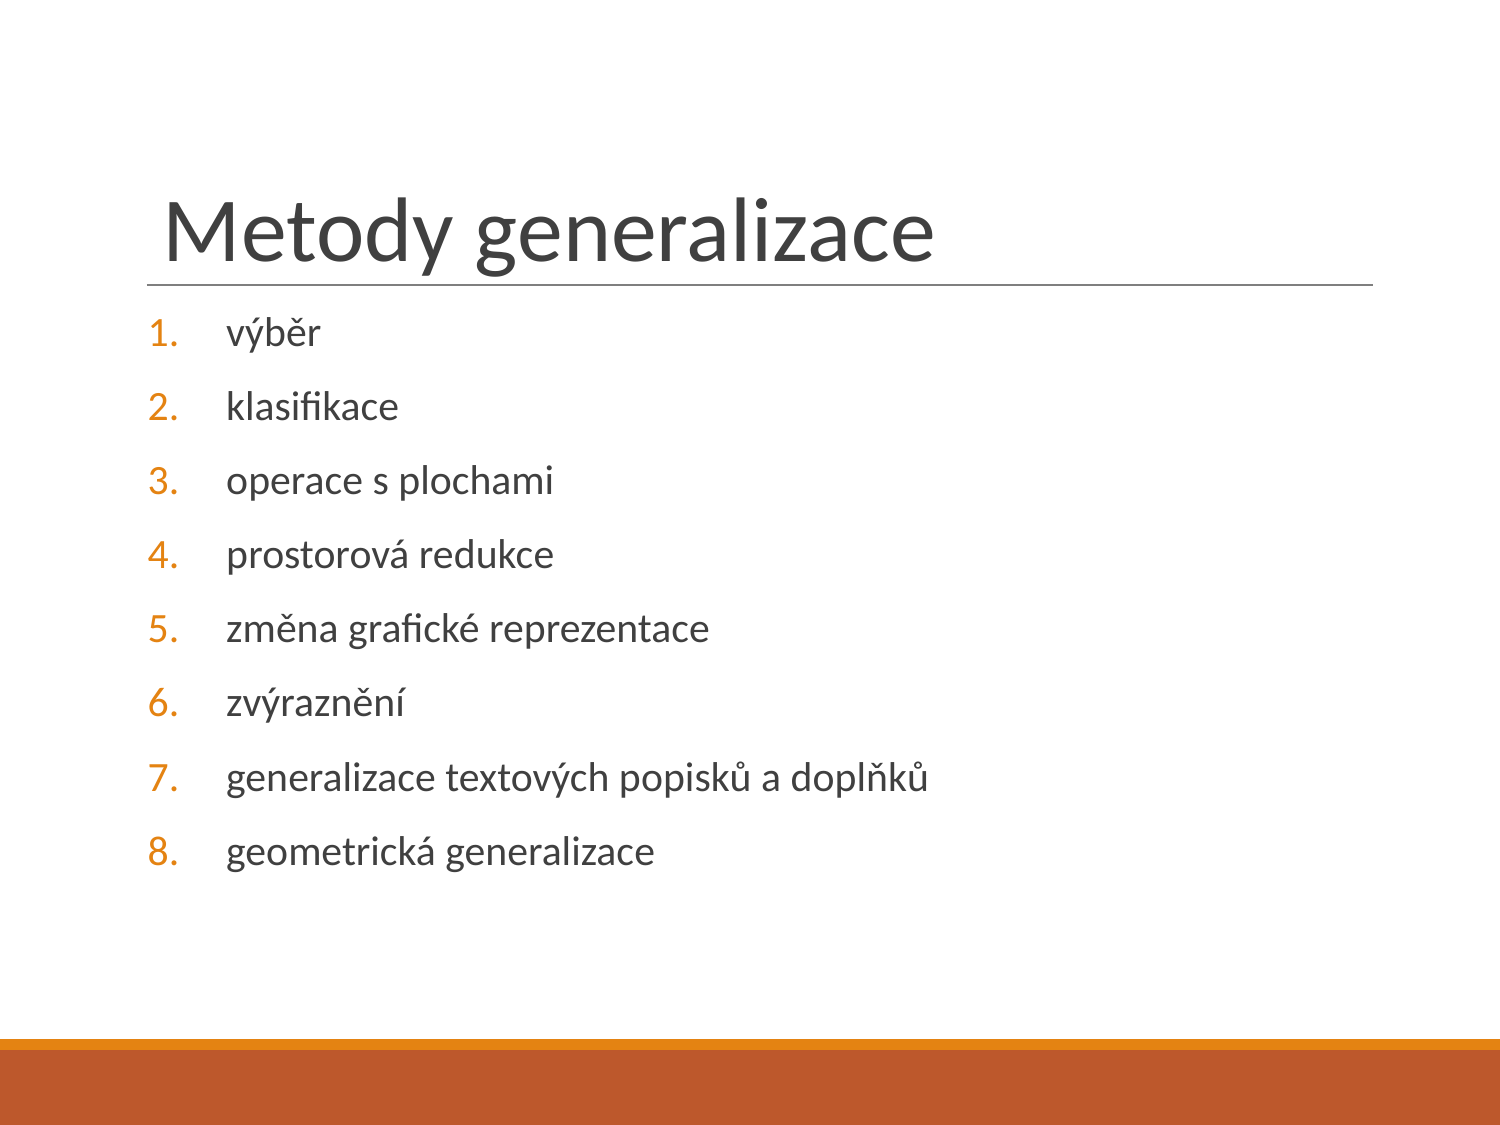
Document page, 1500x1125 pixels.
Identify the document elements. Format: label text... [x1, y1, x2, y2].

title Metody generalizace [147, 125, 1438, 288]
list výběr klasifikace operace s plochami prostorová redukce změna grafické reprezentace zvýraznění generalizace textových popisků a doplňků geometrická generalizace [147, 302, 1438, 1000]
